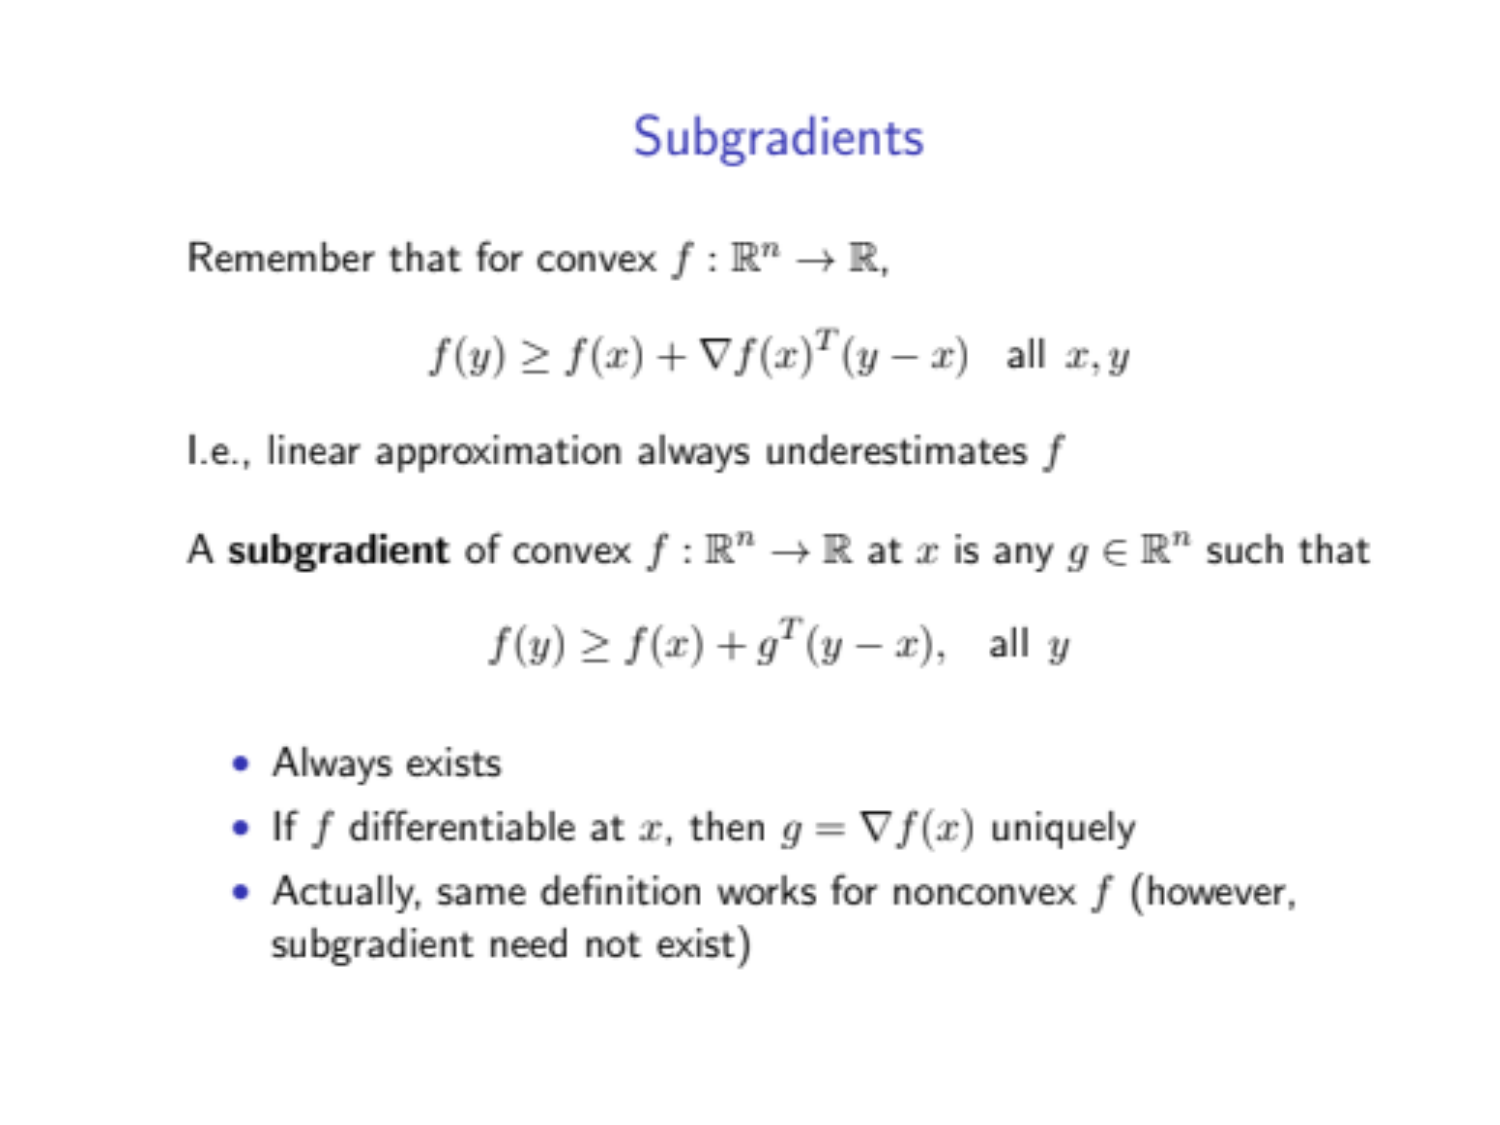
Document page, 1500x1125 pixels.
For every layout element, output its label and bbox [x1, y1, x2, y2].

picture [141, 103, 1395, 1061]
